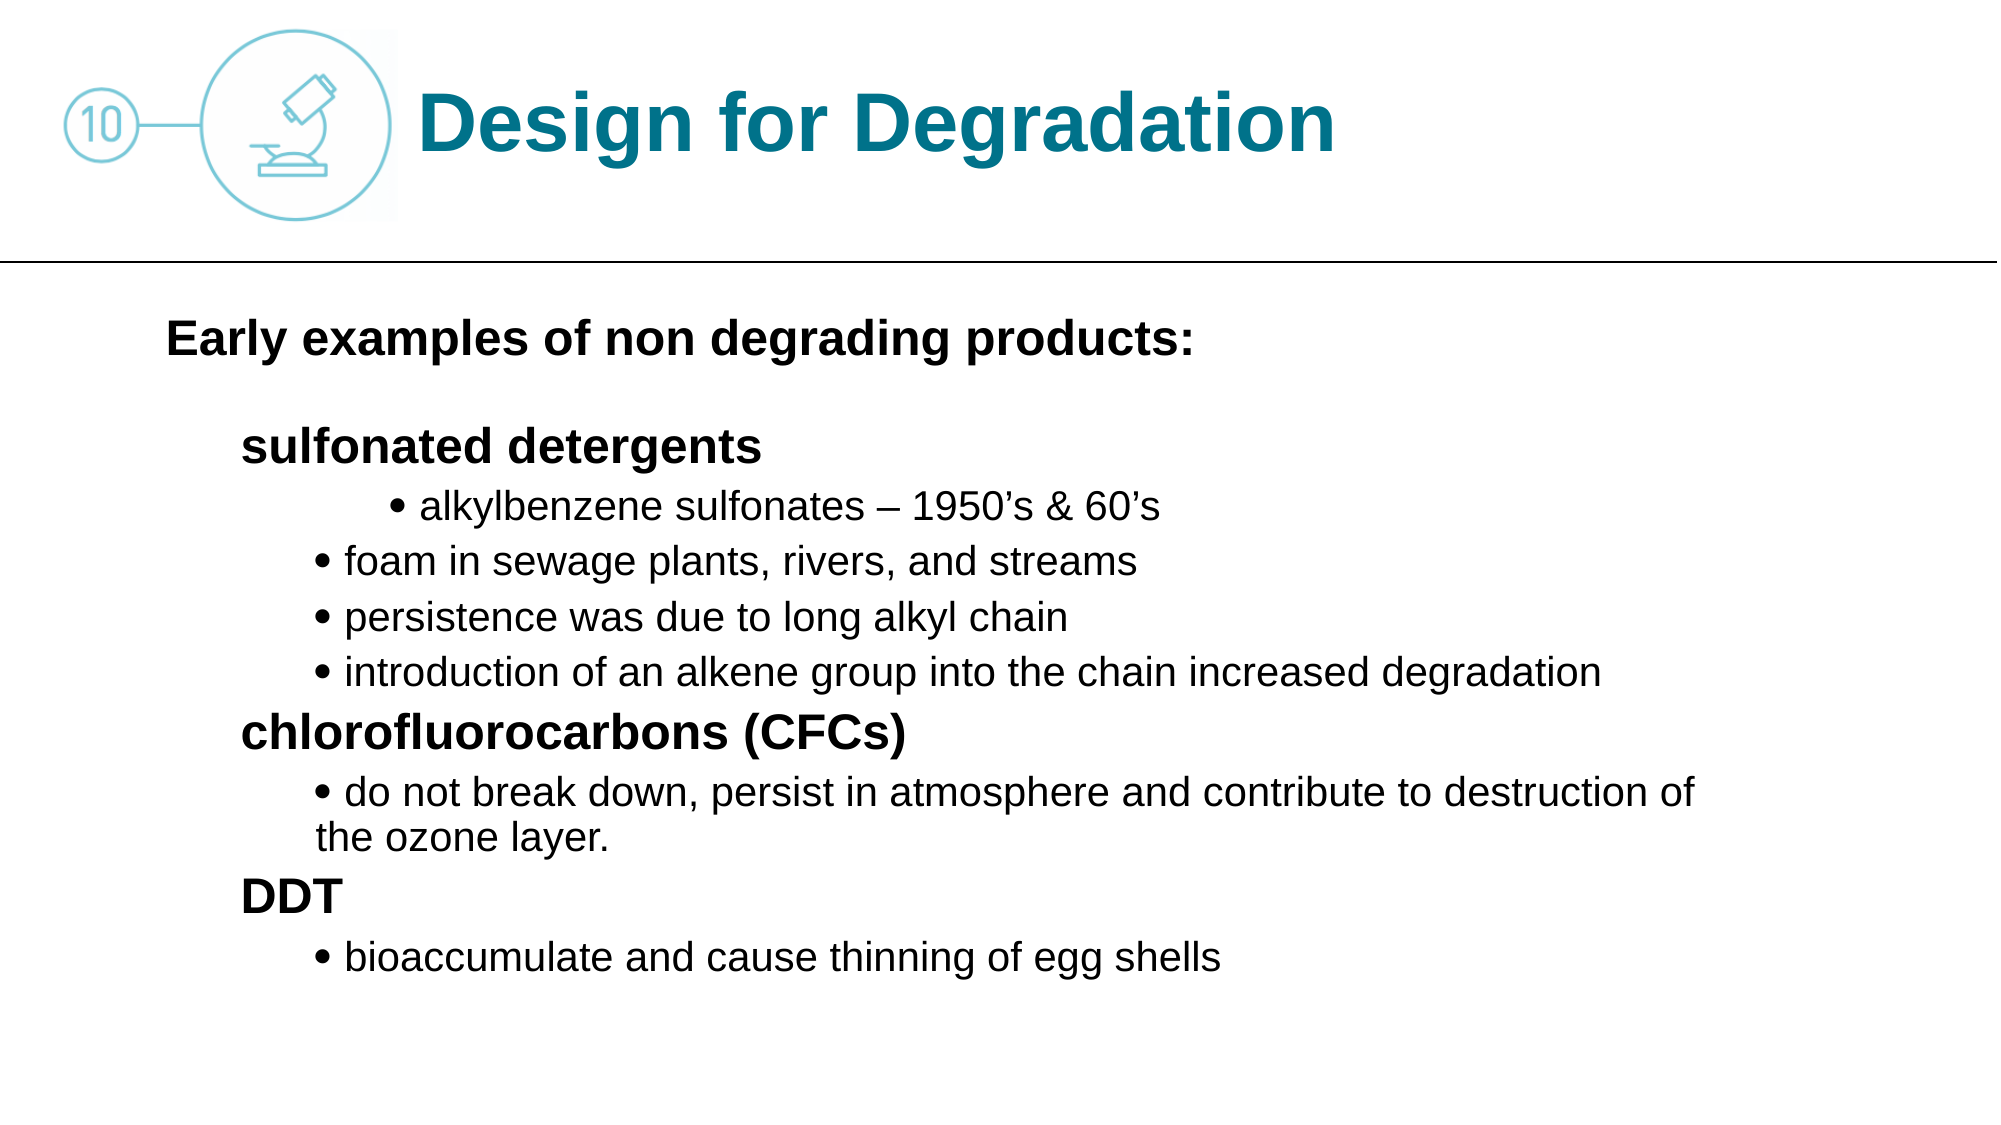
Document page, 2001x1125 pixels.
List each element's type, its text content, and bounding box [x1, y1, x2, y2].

text_box Design for Degradation [403, 60, 1353, 176]
list Early examples of non degrading products: sulfonated detergents  alkylbenzene sulfonates – 1950’s & 60’s  foam in sewage plants, rivers, and streams  persistence was due to long alkyl chain  introduction of an alkene group into the chain increased degradation chlorofluorocarbons (CFCs)  do not break down, persist in atmosphere and contribute to destruction of the ozone layer. DDT  bioaccumulate and cause thinning of egg shells [150, 304, 1762, 988]
picture [49, 15, 398, 241]
